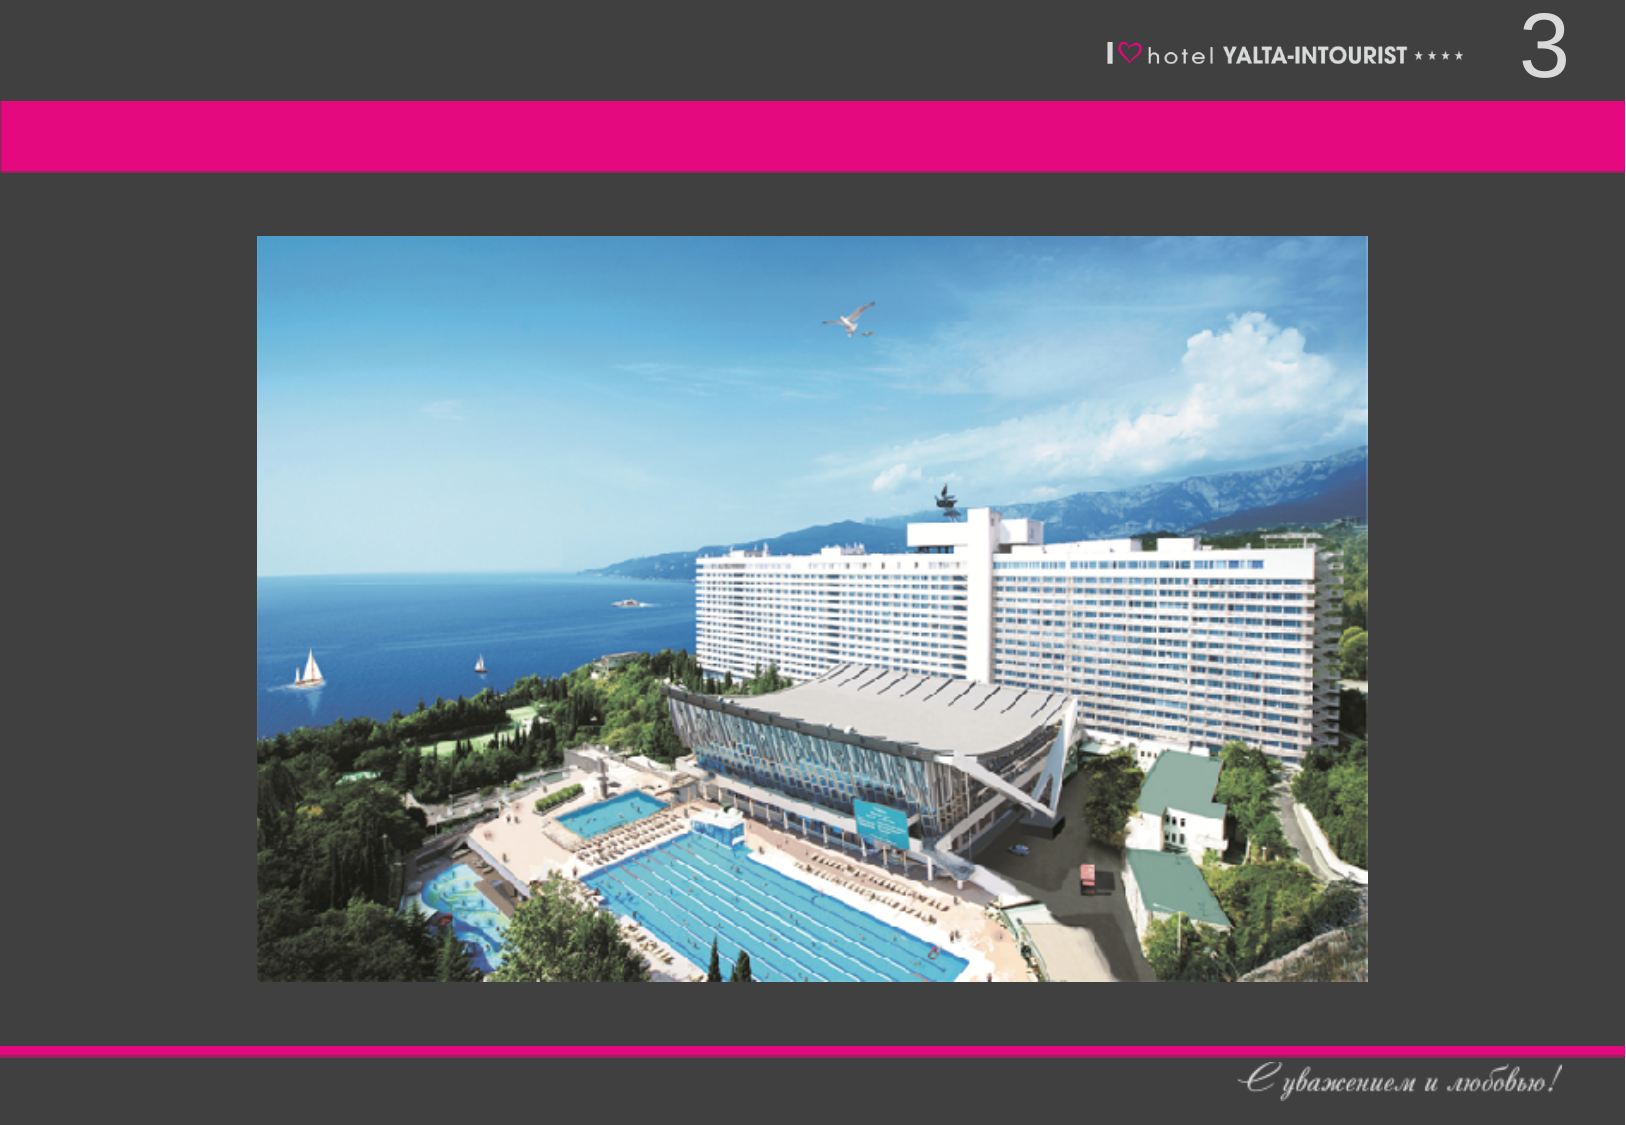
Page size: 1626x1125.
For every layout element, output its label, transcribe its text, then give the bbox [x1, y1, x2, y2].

picture [0, 101, 1625, 173]
picture [1107, 42, 1463, 65]
picture [0, 1046, 1625, 1058]
picture [257, 236, 1368, 982]
title 3 [44, 7, 1593, 99]
picture [1237, 1062, 1562, 1101]
